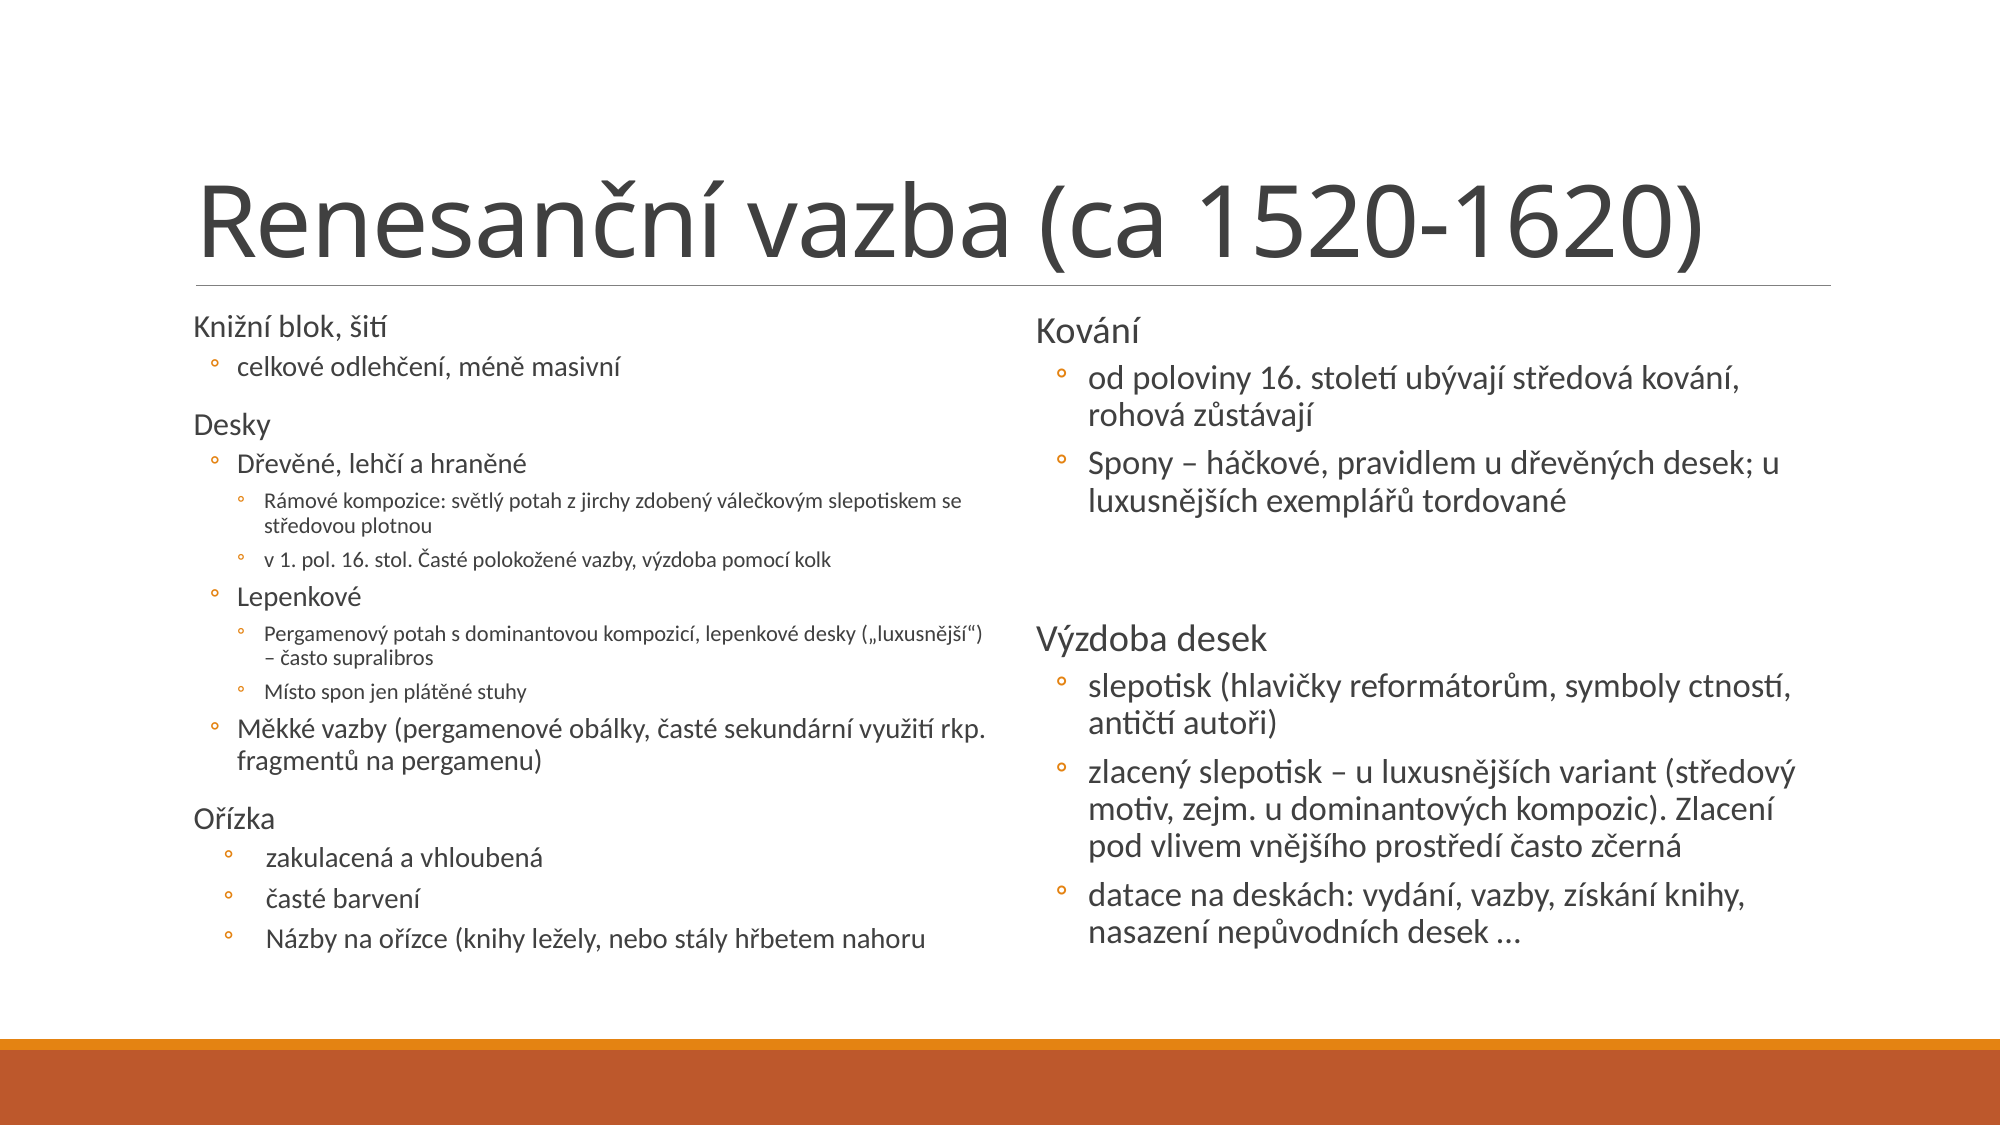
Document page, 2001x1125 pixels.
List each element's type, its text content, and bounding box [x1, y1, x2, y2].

title Renesanční vazba (ca 1520-1620) [180, 47, 1830, 285]
list Kování od poloviny 16. století ubývají středová kování, rohová zůstávají Spony – háčkové, pravidlem u dřevěných desek; u luxusnějších exemplářů tordované Výzdoba desek slepotisk (hlavičky reformátorům, symboly ctností, antičtí autoři) zlacený slepotisk – u luxusnějších variant (středový motiv, zejm. u dominantových kompozic). Zlacení pod vlivem vnějšího prostředí často zčerná datace na deskách: vydání, vazby, získání knihy, nasazení nepůvodních desek … [1020, 302, 1830, 963]
list Knižní blok, šití celkové odlehčení, méně masivní Desky Dřevěné, lehčí a hraněné Rámové kompozice: světlý potah z jirchy zdobený válečkovým slepotiskem se středovou plotnou v 1. pol. 16. stol. Časté polokožené vazby, výzdoba pomocí kolk Lepenkové Pergamenový potah s dominantovou kompozicí, lepenkové desky („luxusnější“) – často supralibros Místo spon jen plátěné stuhy Měkké vazby (pergamenové obálky, časté sekundární využití rkp. fragmentů na pergamenu) Ořízka zakulacená a vhloubená časté barvení Názby na ořízce (knihy ležely, nebo stály hřbetem nahoru [180, 302, 990, 963]
